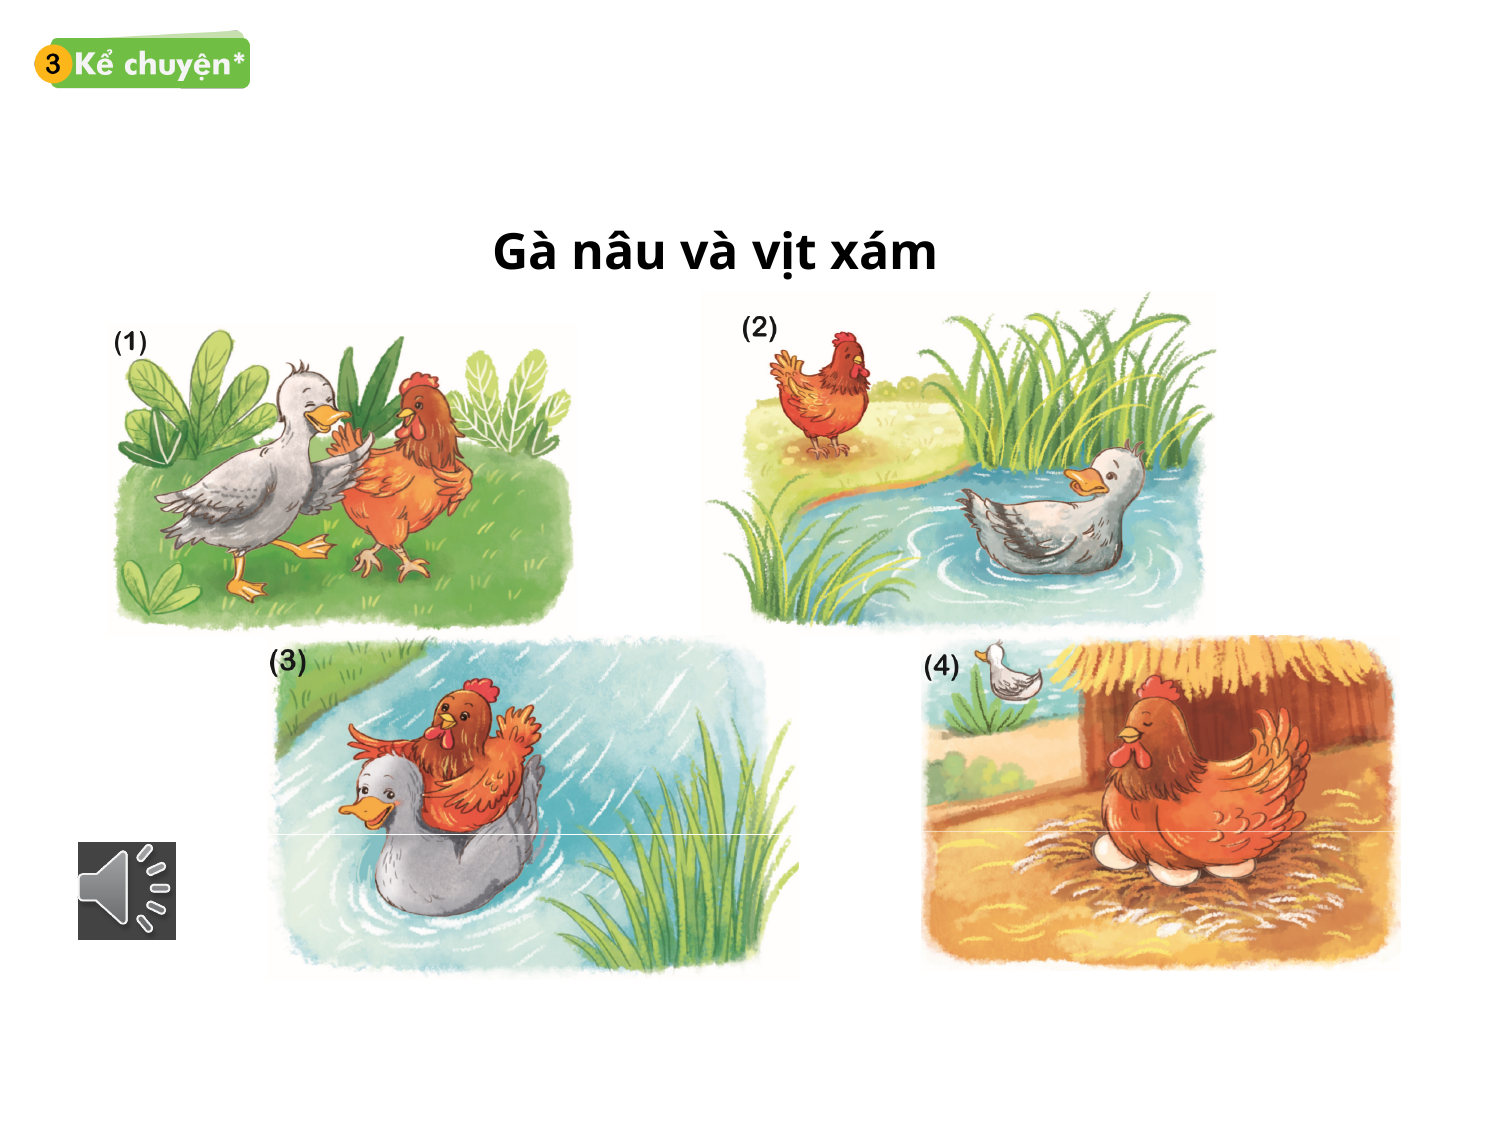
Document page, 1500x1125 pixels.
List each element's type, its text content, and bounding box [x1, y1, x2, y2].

picture [76, 840, 177, 942]
picture [106, 290, 1402, 980]
picture [26, 27, 255, 95]
text_box Gà nâu và vịt xám [477, 212, 954, 288]
